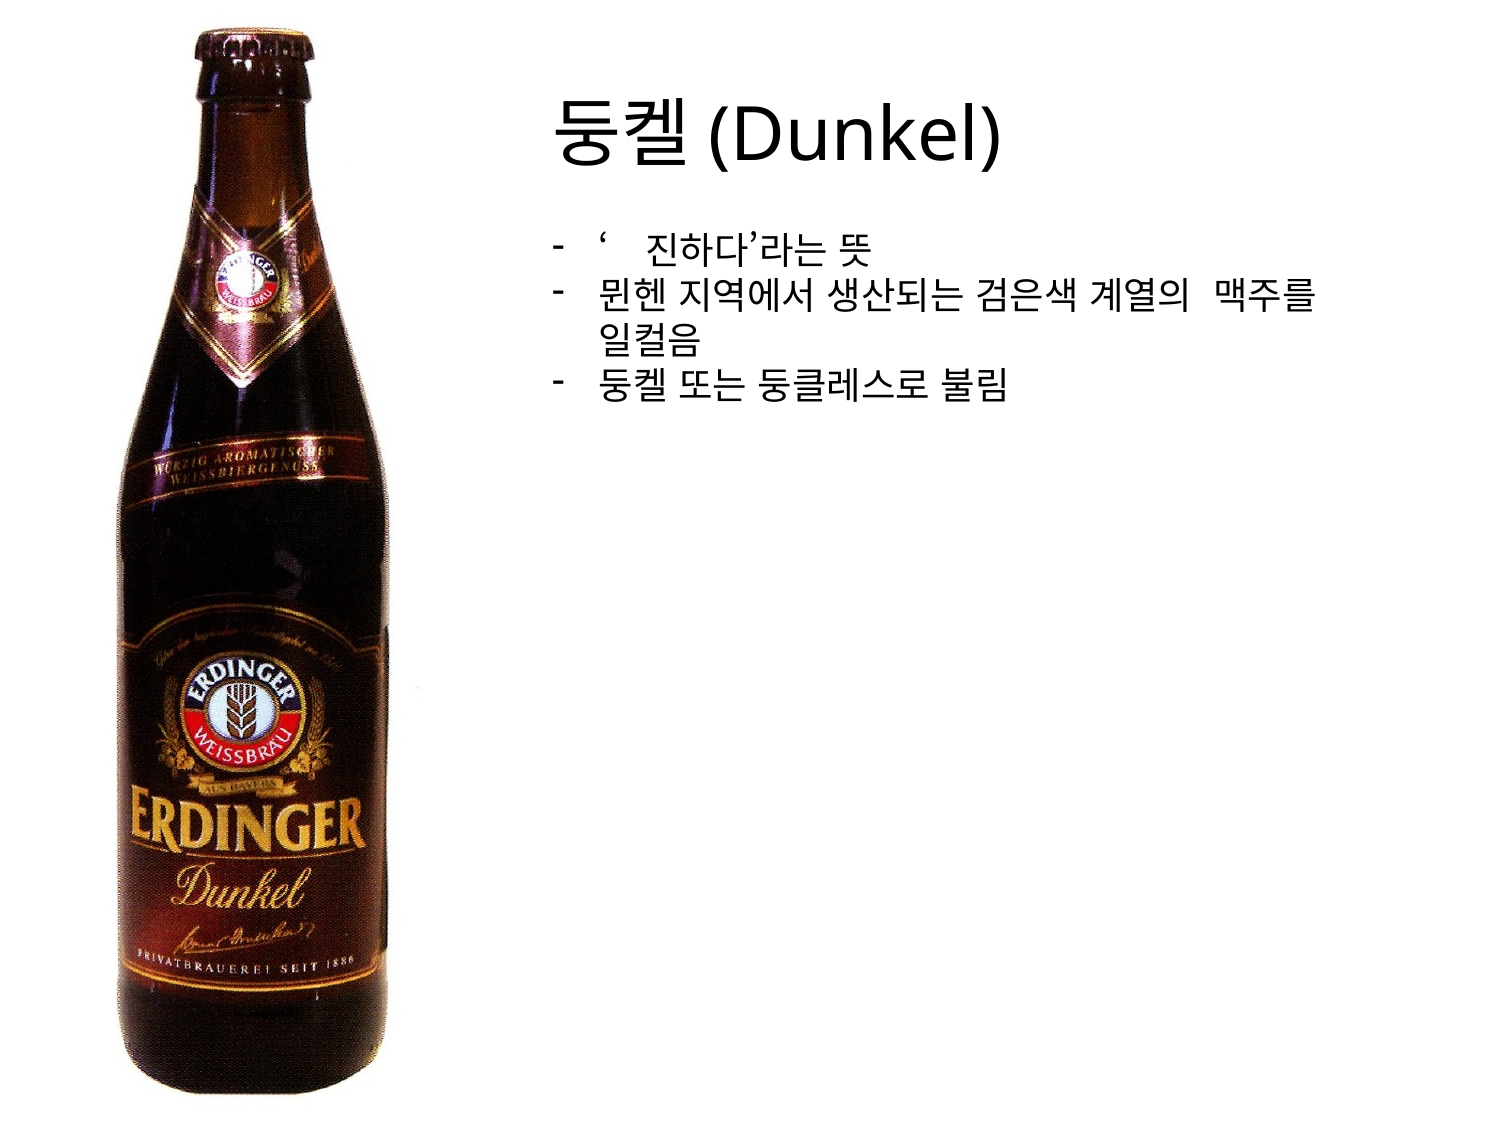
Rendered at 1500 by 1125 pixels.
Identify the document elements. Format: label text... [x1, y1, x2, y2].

text_box ‘진하다’라는 뜻 뮌헨 지역에서 생산되는 검은색 계열의 맥주를 일컬음 둥켈 또는 둥클레스로 불림 [537, 219, 1341, 460]
picture [76, 0, 422, 1125]
text_box 둥켈(Dunkel) [537, 78, 1046, 183]
